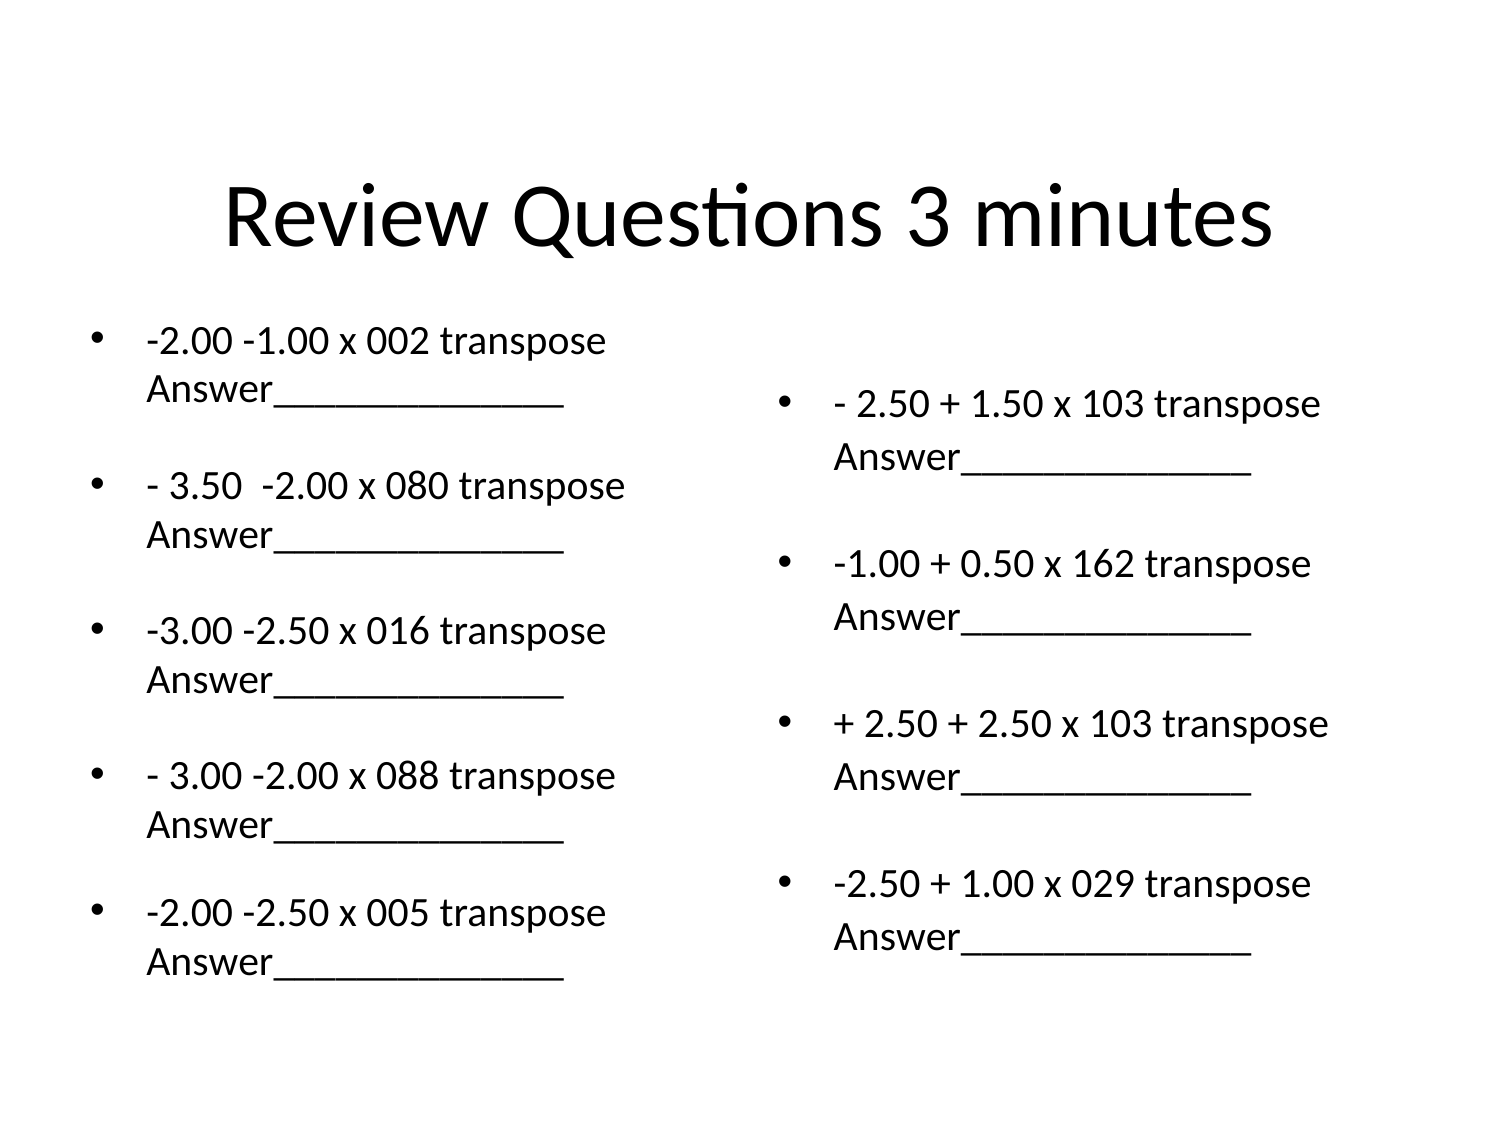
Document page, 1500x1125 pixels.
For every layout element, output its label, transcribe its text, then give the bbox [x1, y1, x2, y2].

list -2.00 -1.00 x 002 transpose Answer______________ - 3.50 -2.00 x 080 transpose Answer______________ -3.00 -2.50 x 016 transpose Answer______________ - 3.00 -2.00 x 088 transpose Answer______________ -2.00 -2.50 x 005 transpose Answer______________ [75, 315, 738, 1043]
list - 2.50 + 1.50 x 103 transpose Answer______________ -1.00 + 0.50 x 162 transpose Answer______________ + 2.50 + 2.50 x 103 transpose Answer______________ -2.50 + 1.00 x 029 transpose Answer______________ [762, 315, 1425, 1043]
title Review Questions 3 minutes [75, 115, 1425, 304]
